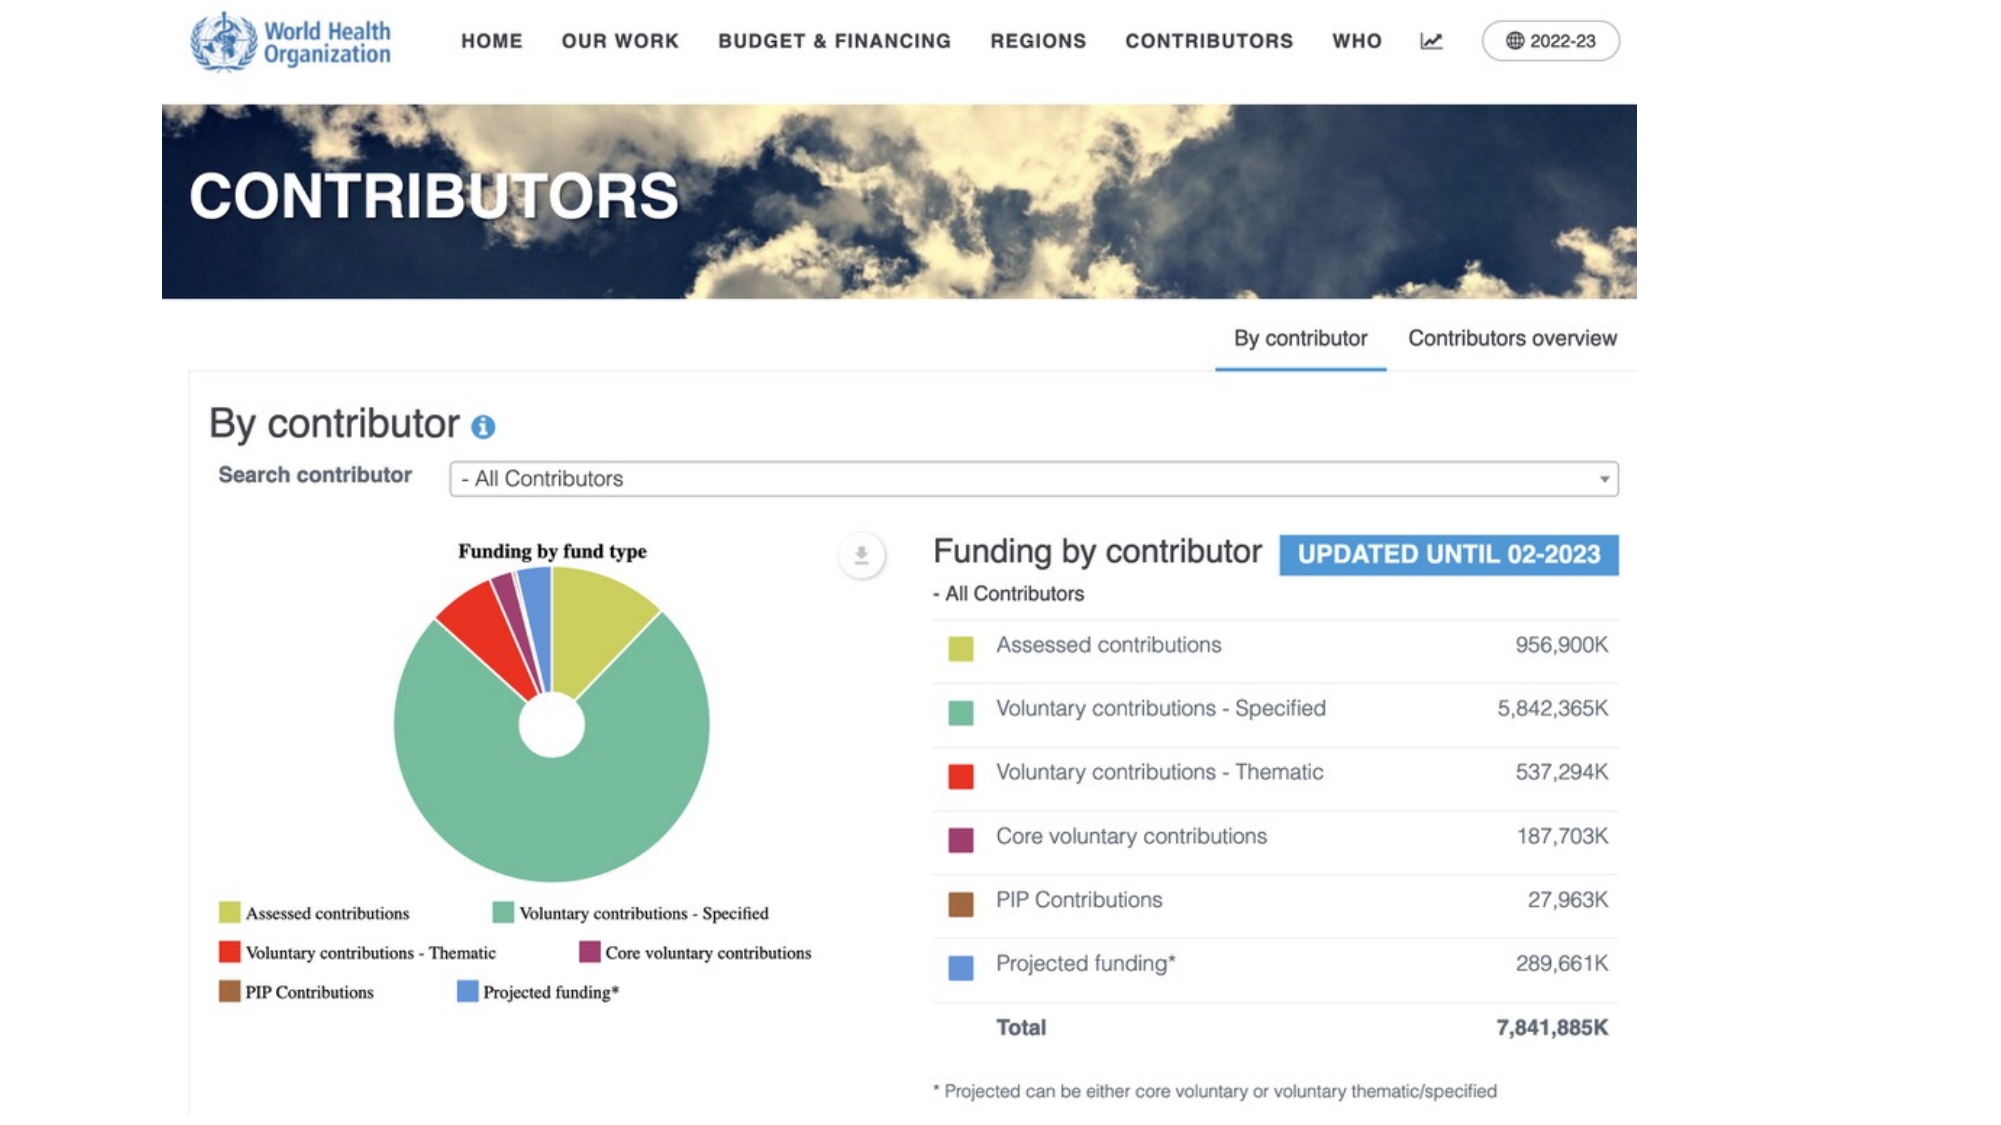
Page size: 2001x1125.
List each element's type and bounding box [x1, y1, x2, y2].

list [162, 0, 1637, 1116]
